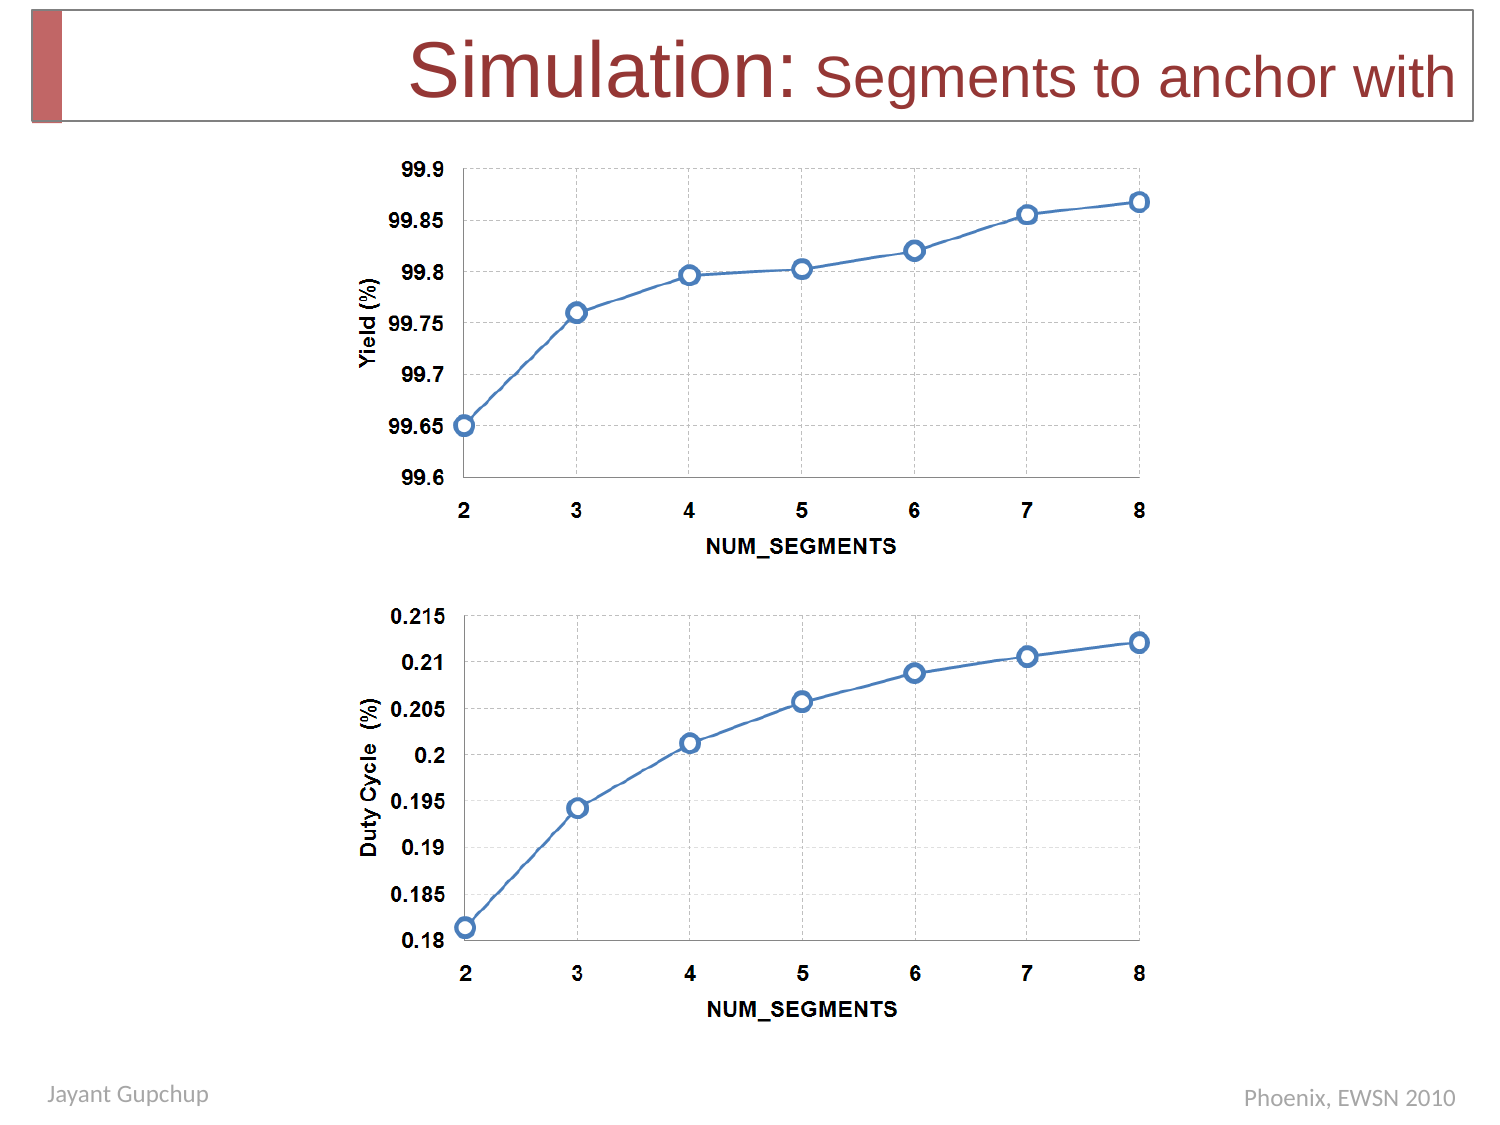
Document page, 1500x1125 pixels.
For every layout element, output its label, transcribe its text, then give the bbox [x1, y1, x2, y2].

title Simulation: Segments to anchor with [31, 9, 1474, 122]
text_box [336, 147, 1161, 1037]
